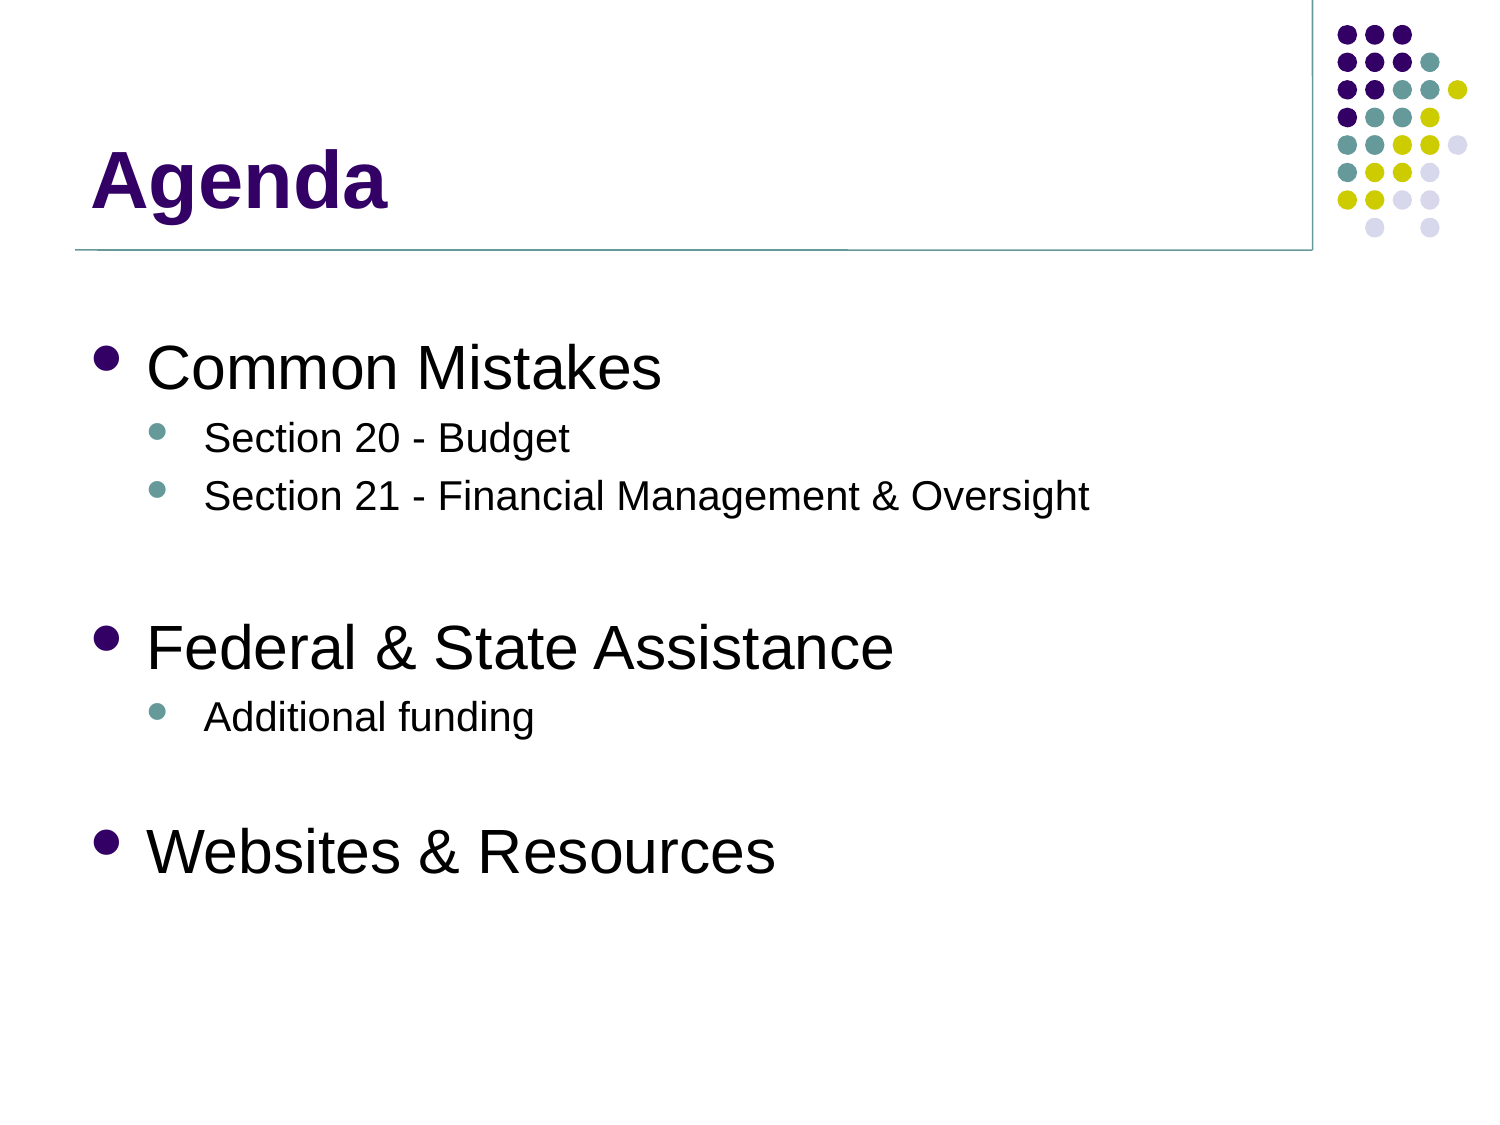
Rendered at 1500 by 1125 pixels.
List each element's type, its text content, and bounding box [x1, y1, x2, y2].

title Agenda [74, 19, 1313, 233]
list Common Mistakes Section 20 - Budget Section 21 - Financial Management & Oversight Federal & State Assistance Additional funding Websites & Resources [74, 281, 1426, 1051]
